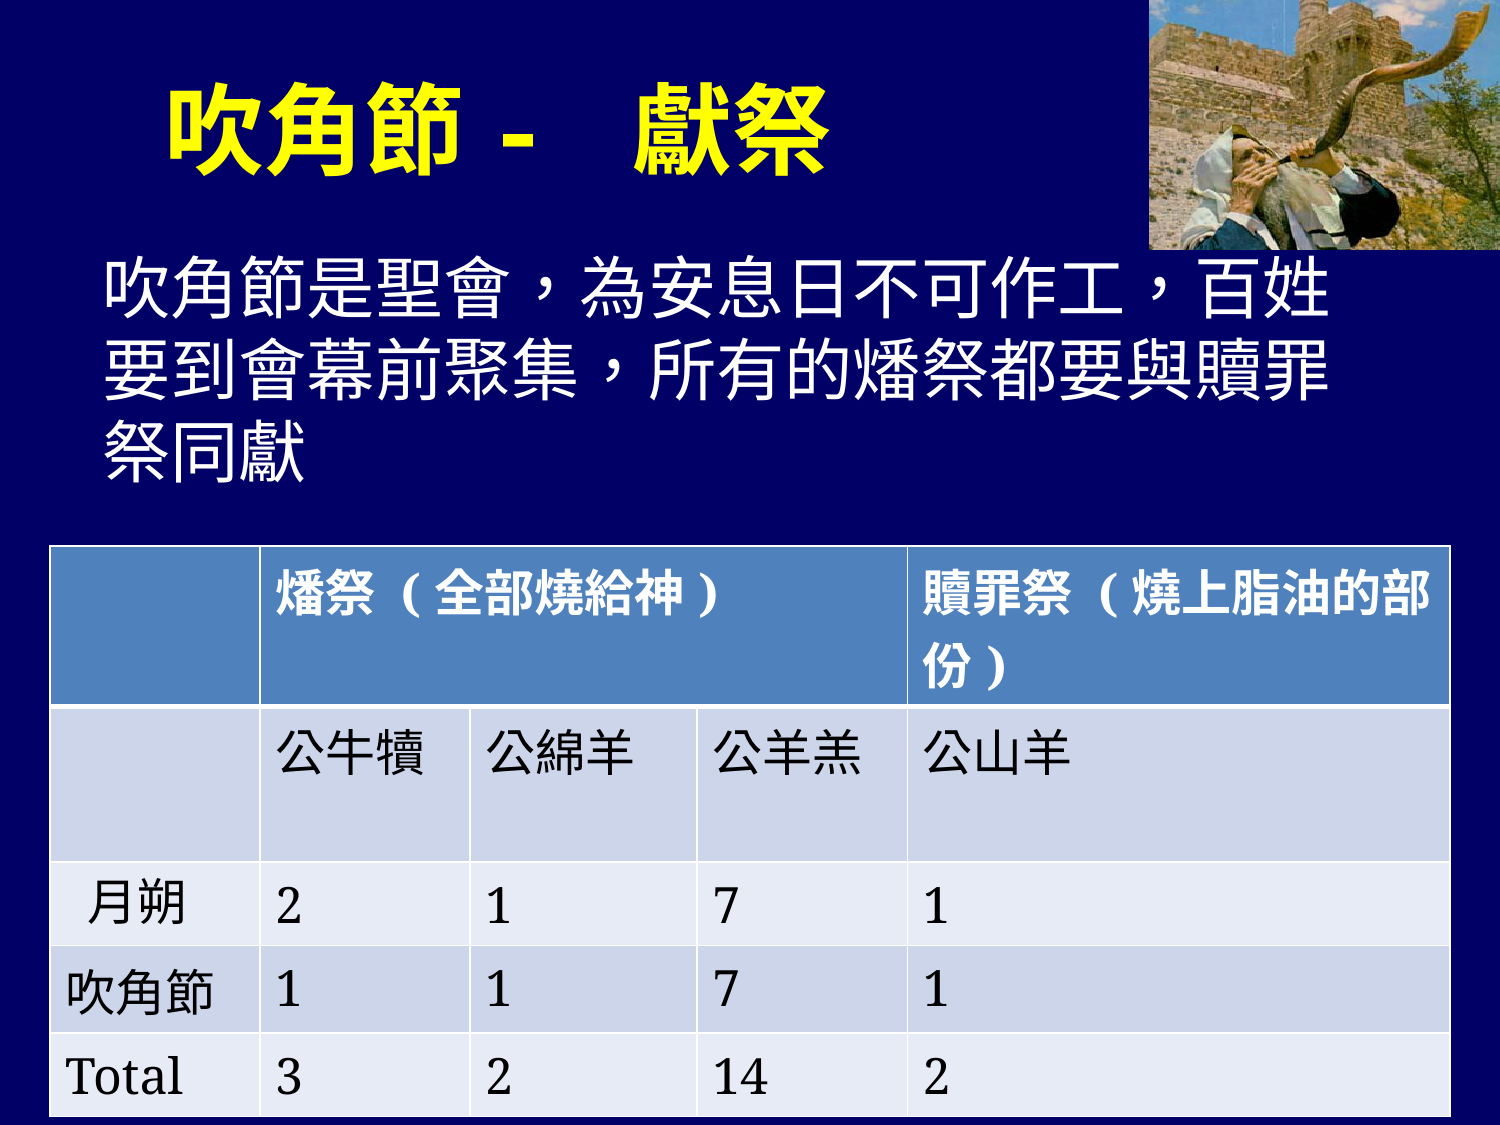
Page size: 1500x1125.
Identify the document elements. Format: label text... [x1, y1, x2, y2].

table_header 贖罪祭 (燒上脂油的部份) [908, 547, 1449, 704]
table_header 燔祭 (全部燒給神) [261, 547, 907, 704]
table_cell 1 [908, 946, 1449, 1032]
table_cell 2 [471, 1034, 696, 1116]
table_cell 1 [261, 946, 469, 1032]
table_cell 1 [471, 863, 696, 945]
table_cell 1 [908, 863, 1449, 945]
table_cell 月朔 [51, 863, 259, 945]
table_header [51, 547, 259, 704]
table_cell [51, 709, 259, 861]
table_cell 公綿羊 [471, 709, 696, 861]
table_cell 2 [261, 863, 469, 945]
table_cell 公山羊 [908, 709, 1449, 861]
table_cell 7 [698, 863, 907, 945]
subtitle 吹角節是聖會，為安息日不可作工，百姓要到會幕前聚集，所有的燔祭都要與贖罪祭同獻 [87, 237, 1376, 500]
table_cell 7 [698, 946, 907, 1032]
table_cell 公牛犢 [261, 709, 469, 861]
table_cell 14 [698, 1034, 907, 1116]
table_cell 吹角節 [51, 946, 259, 1032]
table_cell 1 [471, 946, 696, 1032]
title 吹角節- 獻祭 [87, 37, 1149, 188]
table_cell Total [51, 1034, 259, 1116]
picture [1149, 0, 1500, 251]
table_cell 3 [261, 1034, 469, 1116]
table_cell 公羊羔 [698, 709, 907, 861]
table_cell 2 [908, 1034, 1449, 1116]
